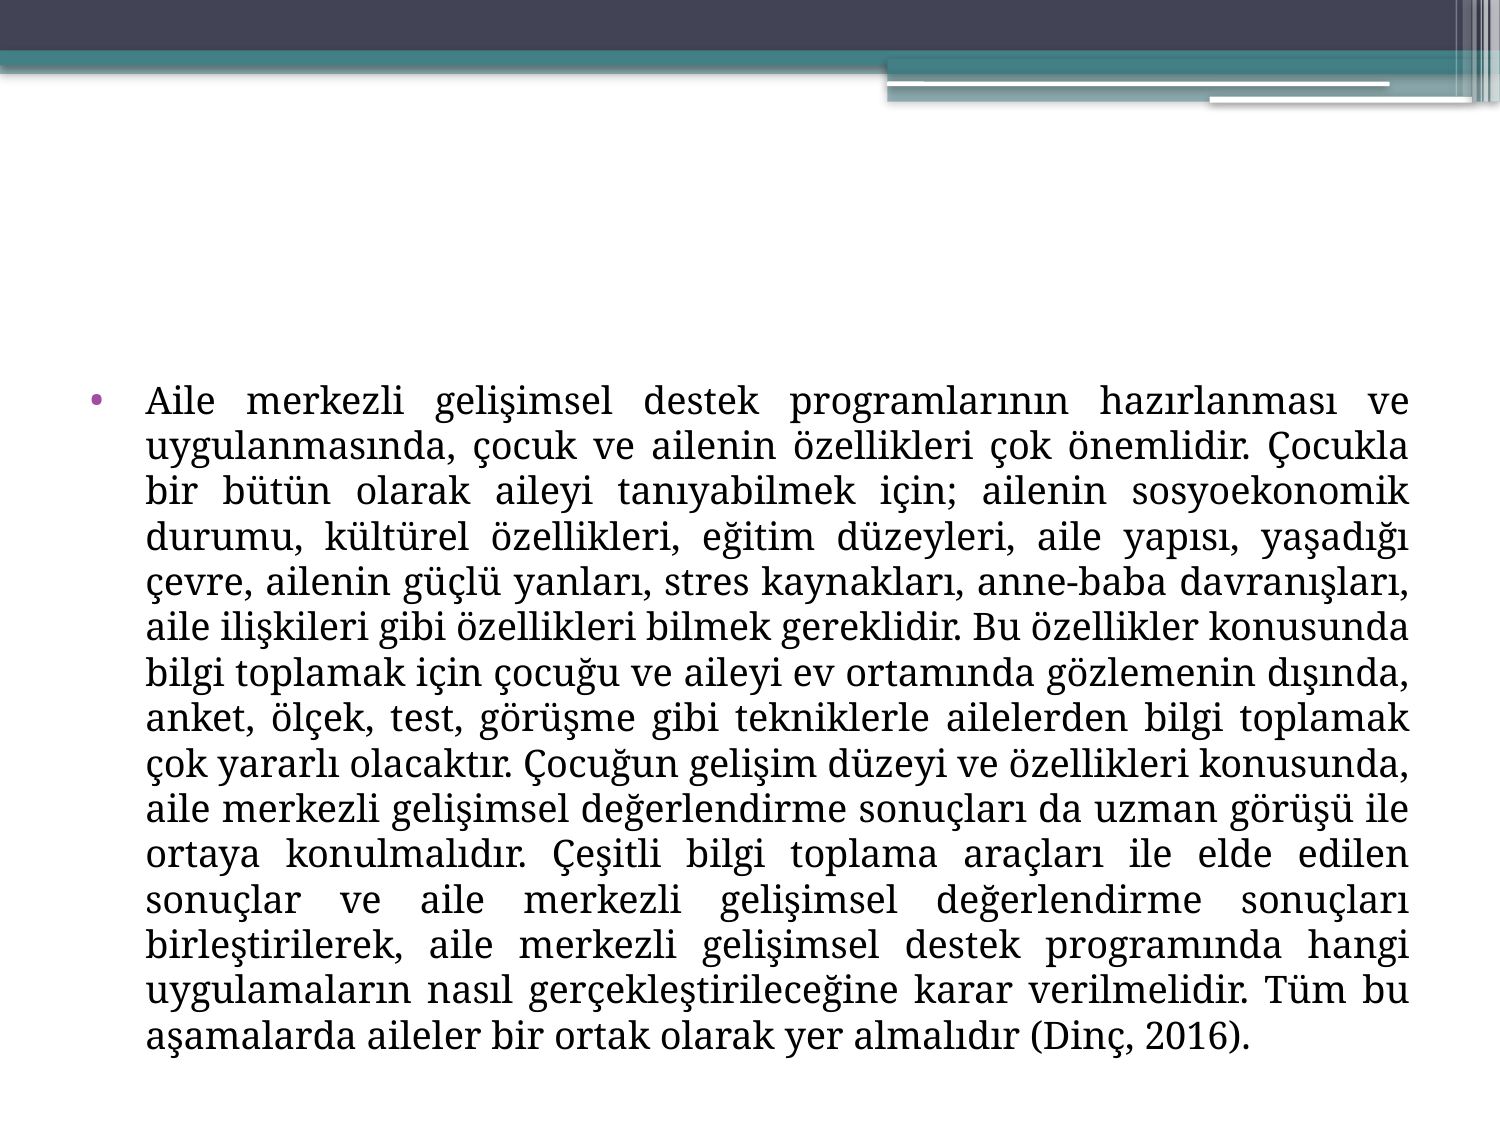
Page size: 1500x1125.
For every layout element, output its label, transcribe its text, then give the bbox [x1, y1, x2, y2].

list Aile merkezli gelişimsel destek programlarının hazırlanması ve uygulanmasında, çocuk ve ailenin özellikleri çok önemlidir. Çocukla bir bütün olarak aileyi tanıyabilmek için; ailenin sosyoekonomik durumu, kültürel özellikleri, eğitim düzeyleri, aile yapısı, yaşadığı çevre, ailenin güçlü yanları, stres kaynakları, anne-baba davranışları, aile ilişkileri gibi özellikleri bilmek gereklidir. Bu özellikler konusunda bilgi toplamak için çocuğu ve aileyi ev ortamında gözlemenin dışında, anket, ölçek, test, görüşme gibi tekniklerle ailelerden bilgi toplamak çok yararlı olacaktır. Çocuğun gelişim düzeyi ve özellikleri konusunda, aile merkezli gelişimsel değerlendirme sonuçları da uzman görüşü ile ortaya konulmalıdır. Çeşitli bilgi toplama araçları ile elde edilen sonuçlar ve aile merkezli gelişimsel değerlendirme sonuçları birleştirilerek, aile merkezli gelişimsel destek programında hangi uygulamaların nasıl gerçekleştirileceğine karar verilmelidir. Tüm bu aşamalarda aileler bir ortak olarak yer almalıdır (Dinç, 2016). [75, 368, 1425, 1079]
